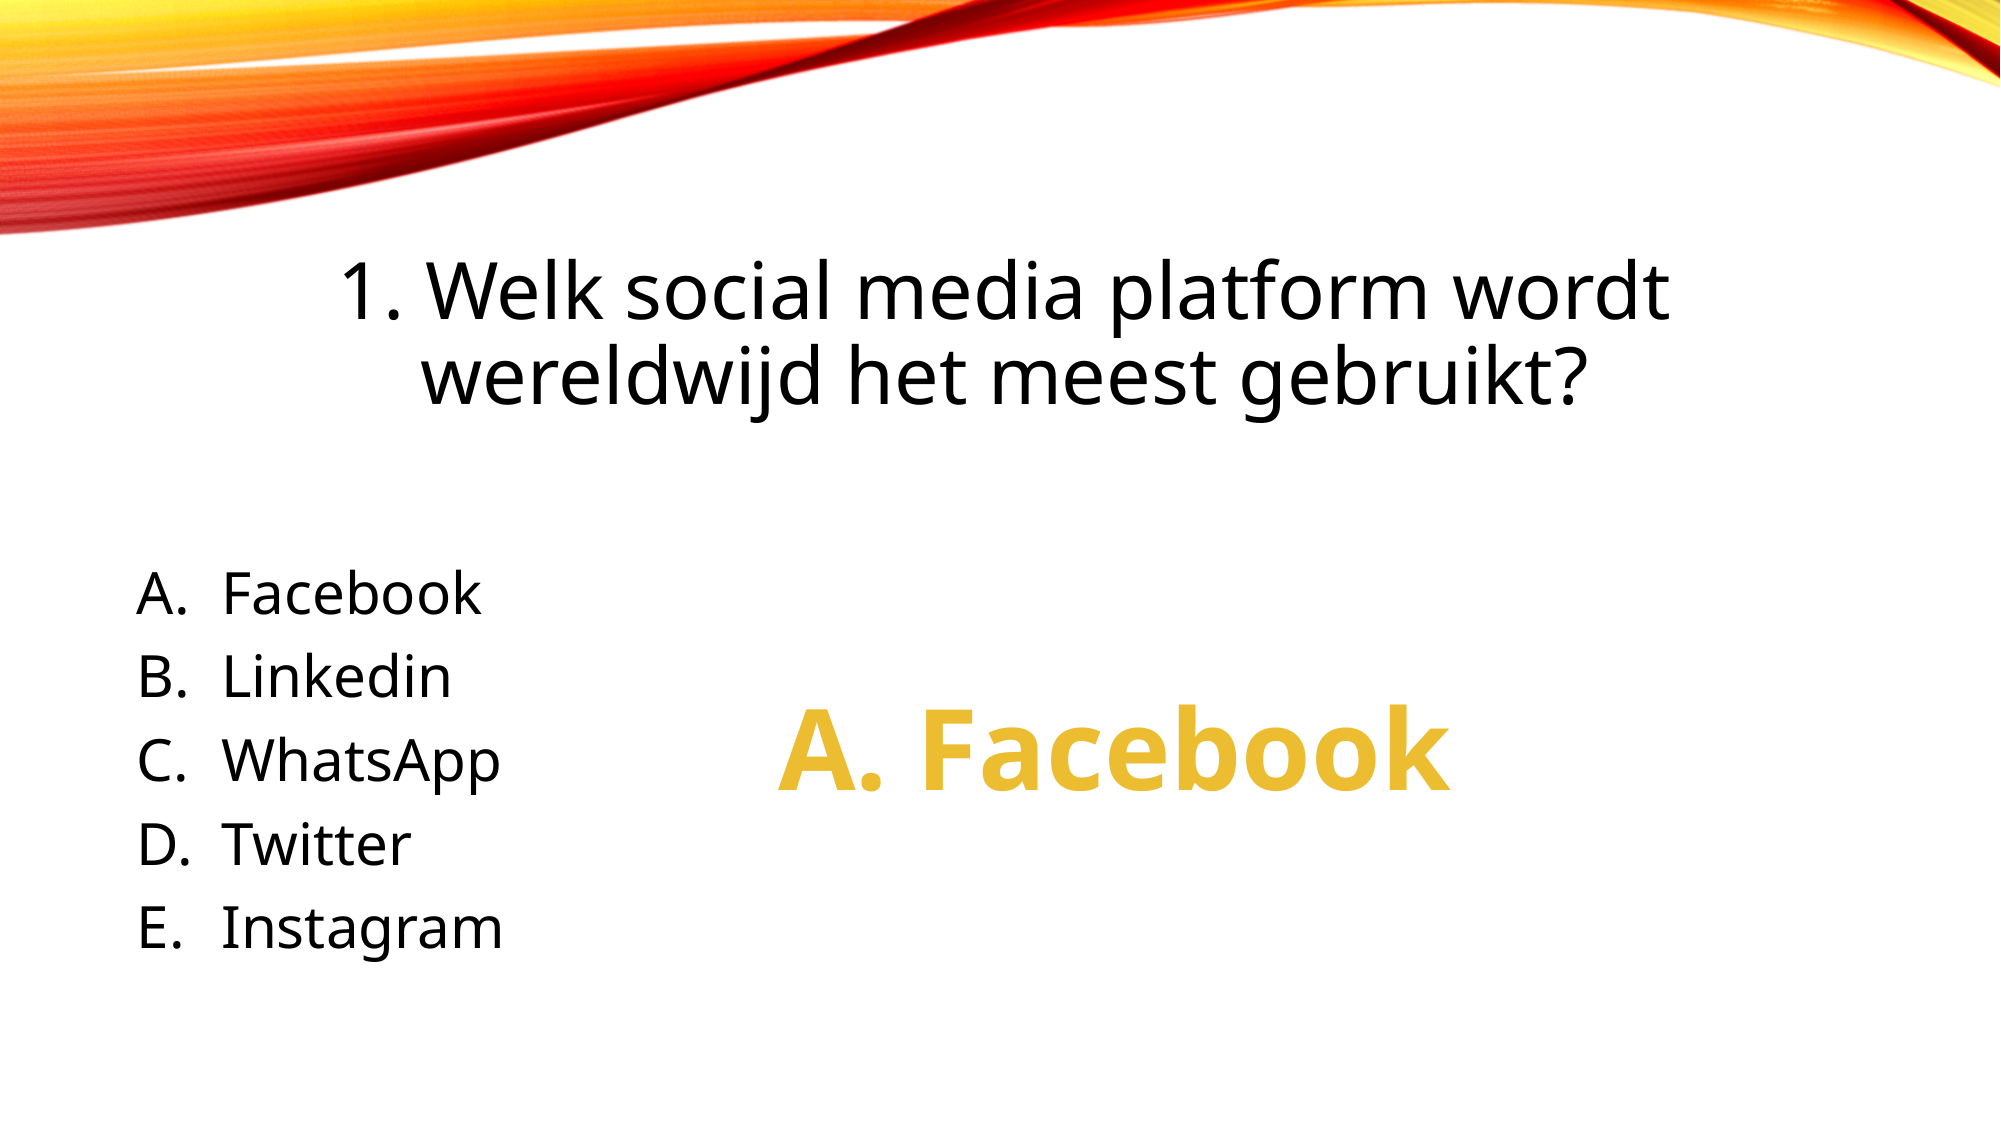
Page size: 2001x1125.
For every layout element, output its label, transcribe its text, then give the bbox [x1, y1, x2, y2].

text_box A. Facebook [762, 670, 1467, 821]
title 1. Welk social media platform wordt wereldwijd het meest gebruikt? [121, 255, 1888, 418]
list Facebook Linkedin WhatsApp Twitter Instagram [121, 556, 762, 994]
picture [0, 0, 2000, 237]
